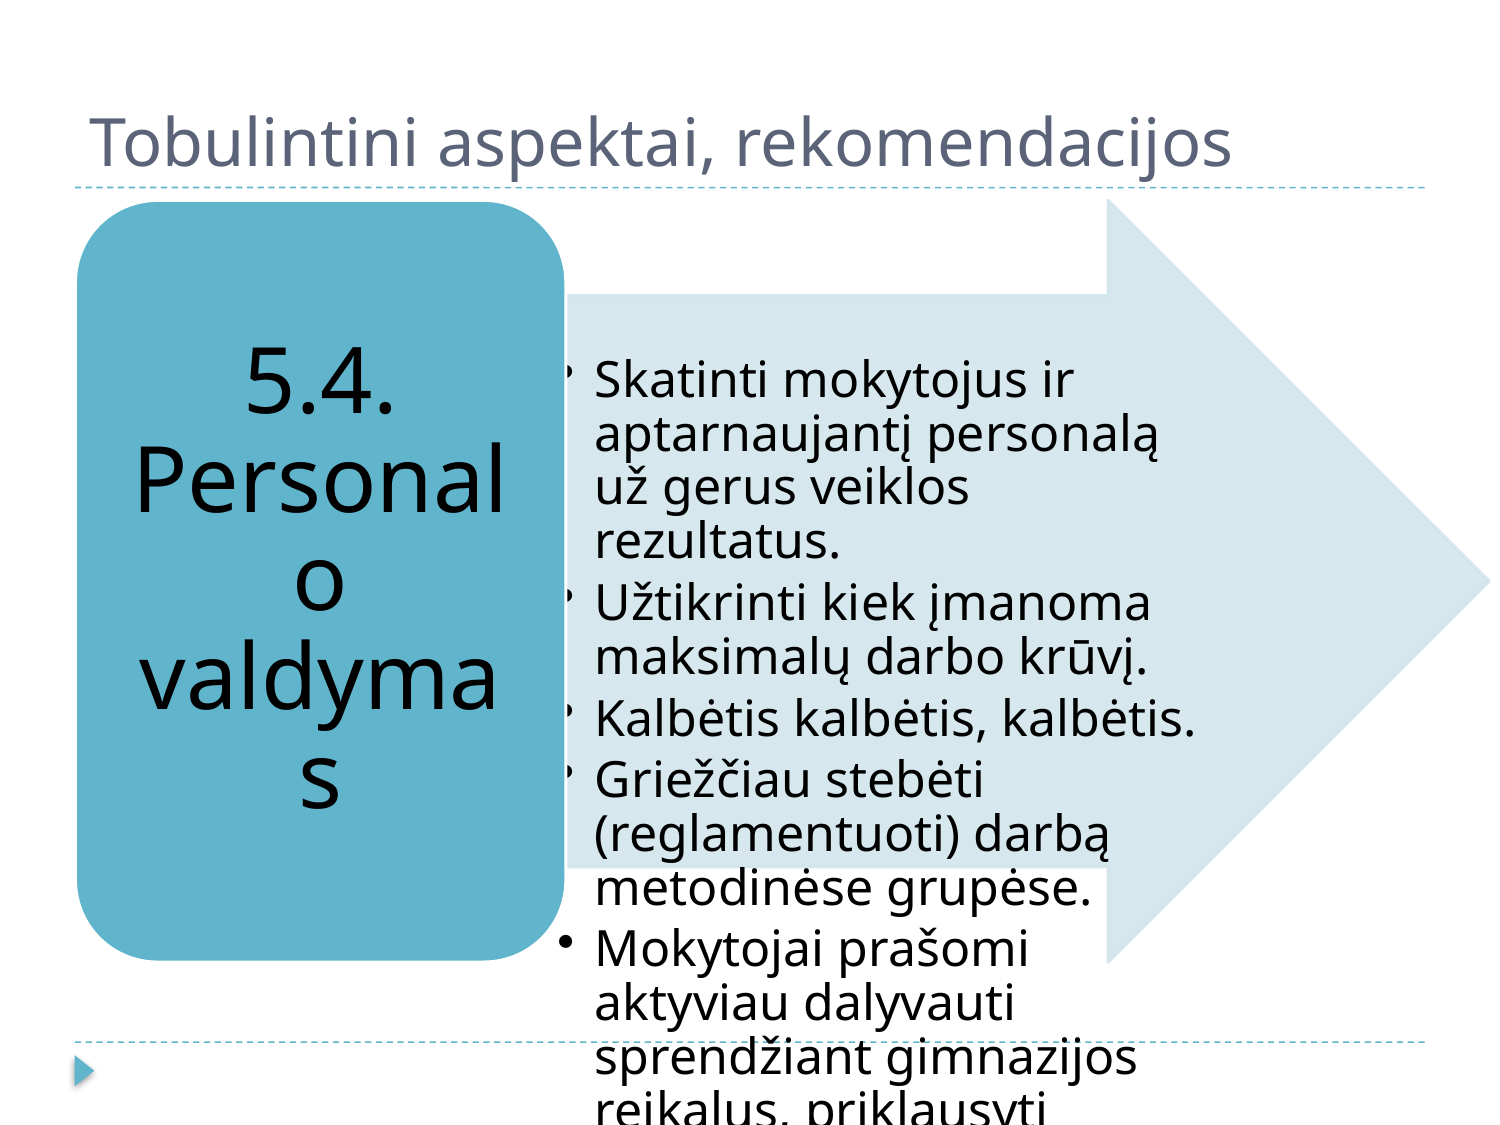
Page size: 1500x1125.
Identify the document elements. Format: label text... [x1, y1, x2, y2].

title Tobulintini aspektai, rekomendacijos [75, 24, 1425, 188]
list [74, 199, 1500, 963]
